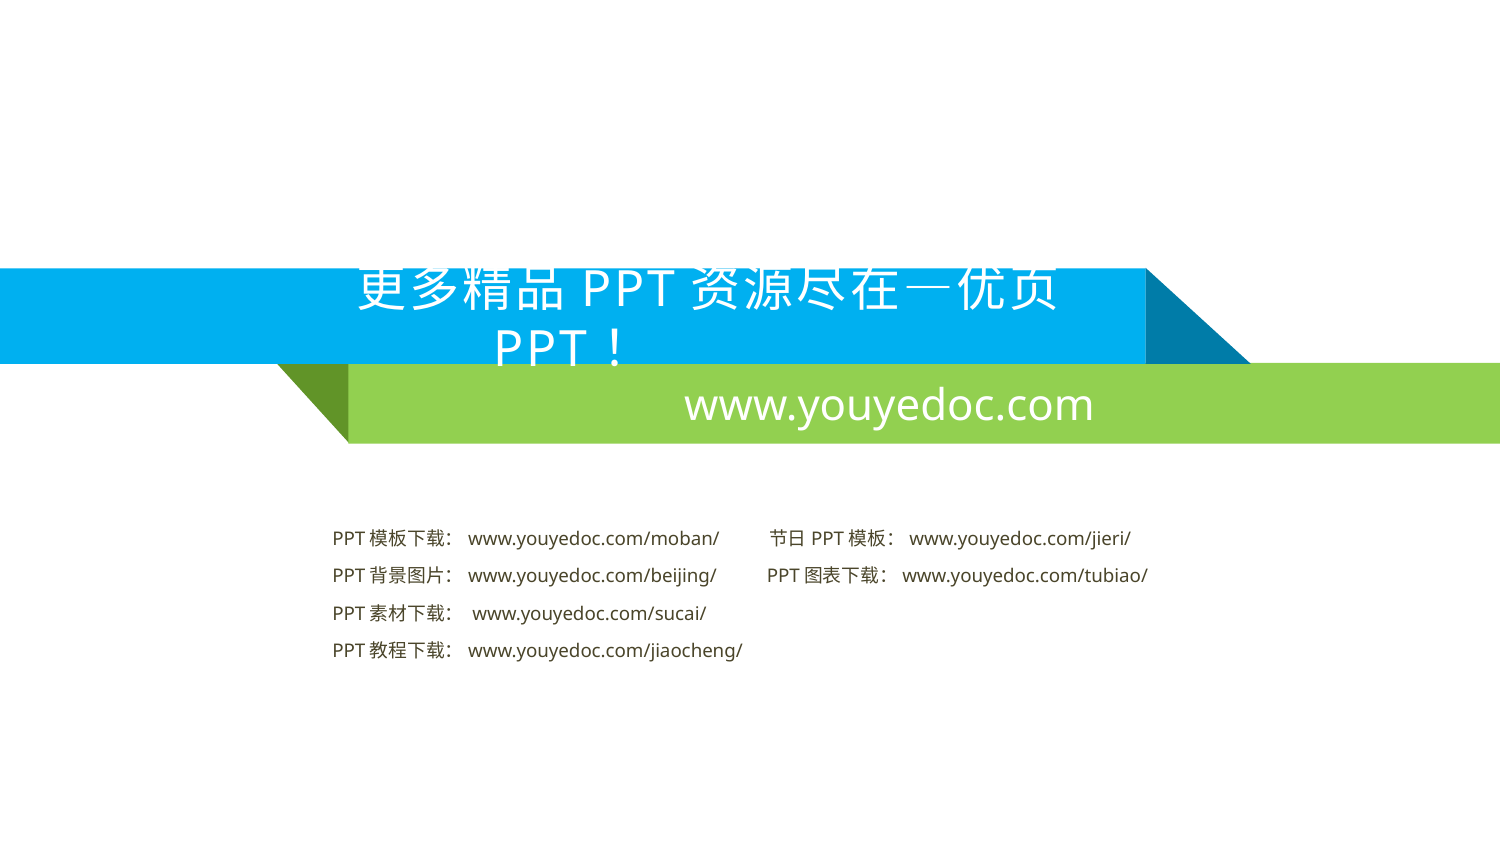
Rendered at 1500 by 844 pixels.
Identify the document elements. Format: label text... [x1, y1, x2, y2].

text_box PPT模板下载：www.youyedoc.com/moban/ 节日PPT模板：www.youyedoc.com/jieri/ PPT背景图片：www.youyedoc.com/beijing/ PPT图表下载：www.youyedoc.com/tubiao/ PPT素材下载： www.youyedoc.com/sucai/ PPT教程下载：www.youyedoc.com/jiaocheng/ [317, 482, 1168, 691]
text_box 更多精品PPT资源尽在—优页PPT！ [0, 267, 1144, 365]
text_box [1144, 265, 1254, 365]
text_box [276, 365, 347, 443]
text_box www.youyedoc.com [347, 362, 1500, 445]
